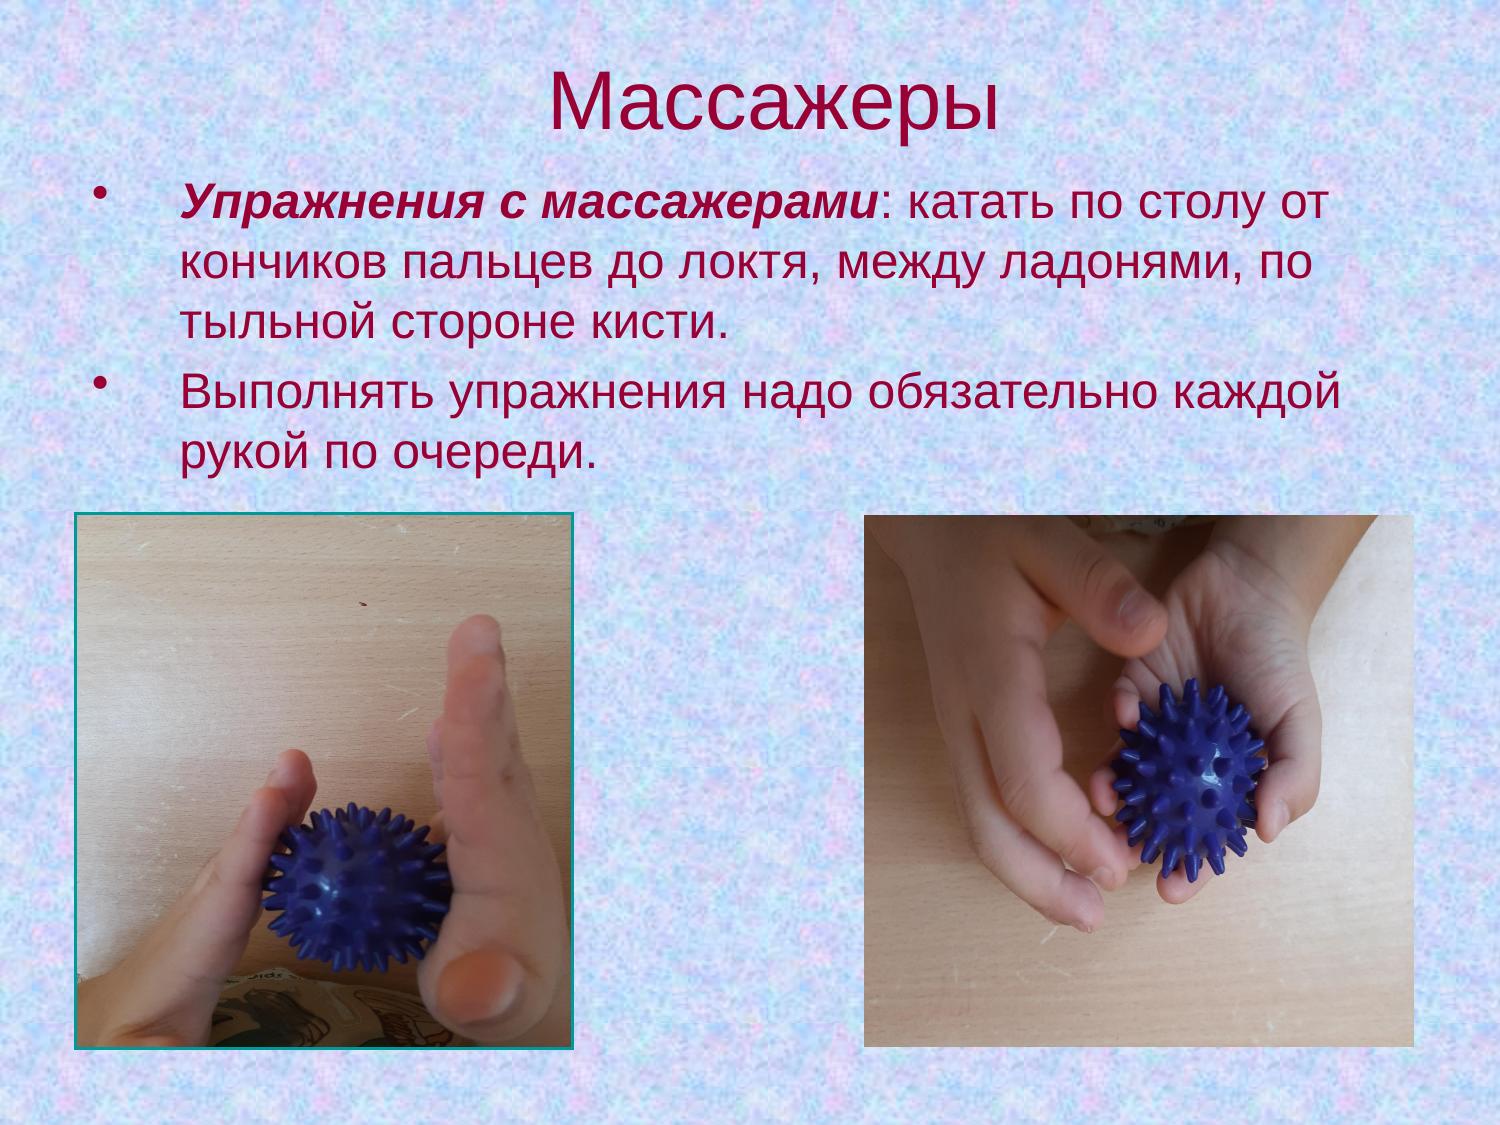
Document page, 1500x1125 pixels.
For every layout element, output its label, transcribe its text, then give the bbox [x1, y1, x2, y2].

picture [0, 0, 1500, 1125]
title Массажеры [312, 31, 1237, 160]
list Упражнения с массажерами: катать по столу от кончиков пальцев до локтя, между ладонями, по тыльной стороне кисти. Выполнять упражнения надо обязательно каждой рукой по очереди. [76, 160, 1414, 492]
